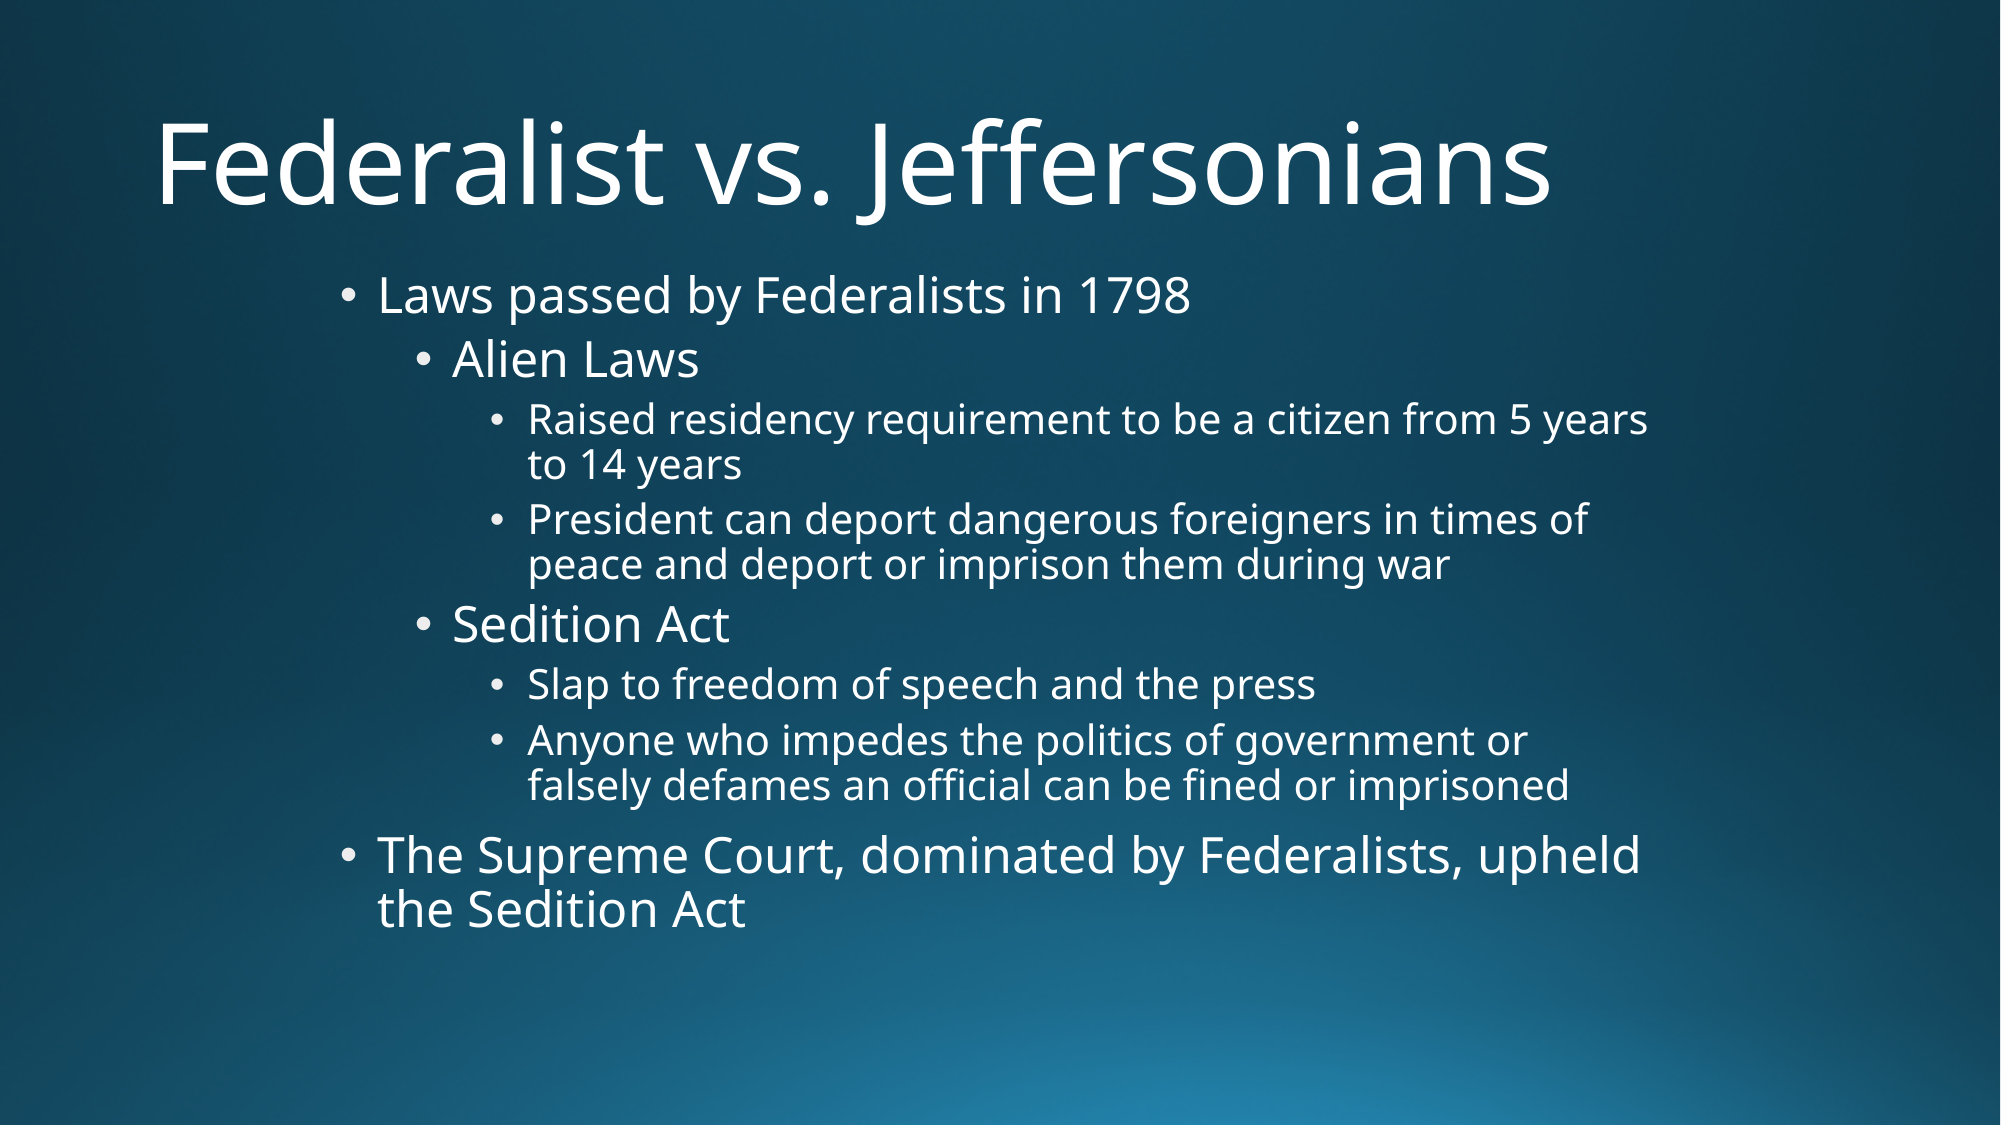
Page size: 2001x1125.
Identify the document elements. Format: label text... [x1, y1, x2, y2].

list Laws passed by Federalists in 1798 Alien Laws Raised residency requirement to be a citizen from 5 years to 14 years President can deport dangerous foreigners in times of peace and deport or imprison them during war Sedition Act Slap to freedom of speech and the press Anyone who impedes the politics of government or falsely defames an official can be fined or imprisoned The Supreme Court, dominated by Federalists, upheld the Sedition Act [324, 262, 1675, 1088]
picture [0, 0, 2001, 1125]
title Federalist vs. Jeffersonians [137, 59, 1863, 278]
